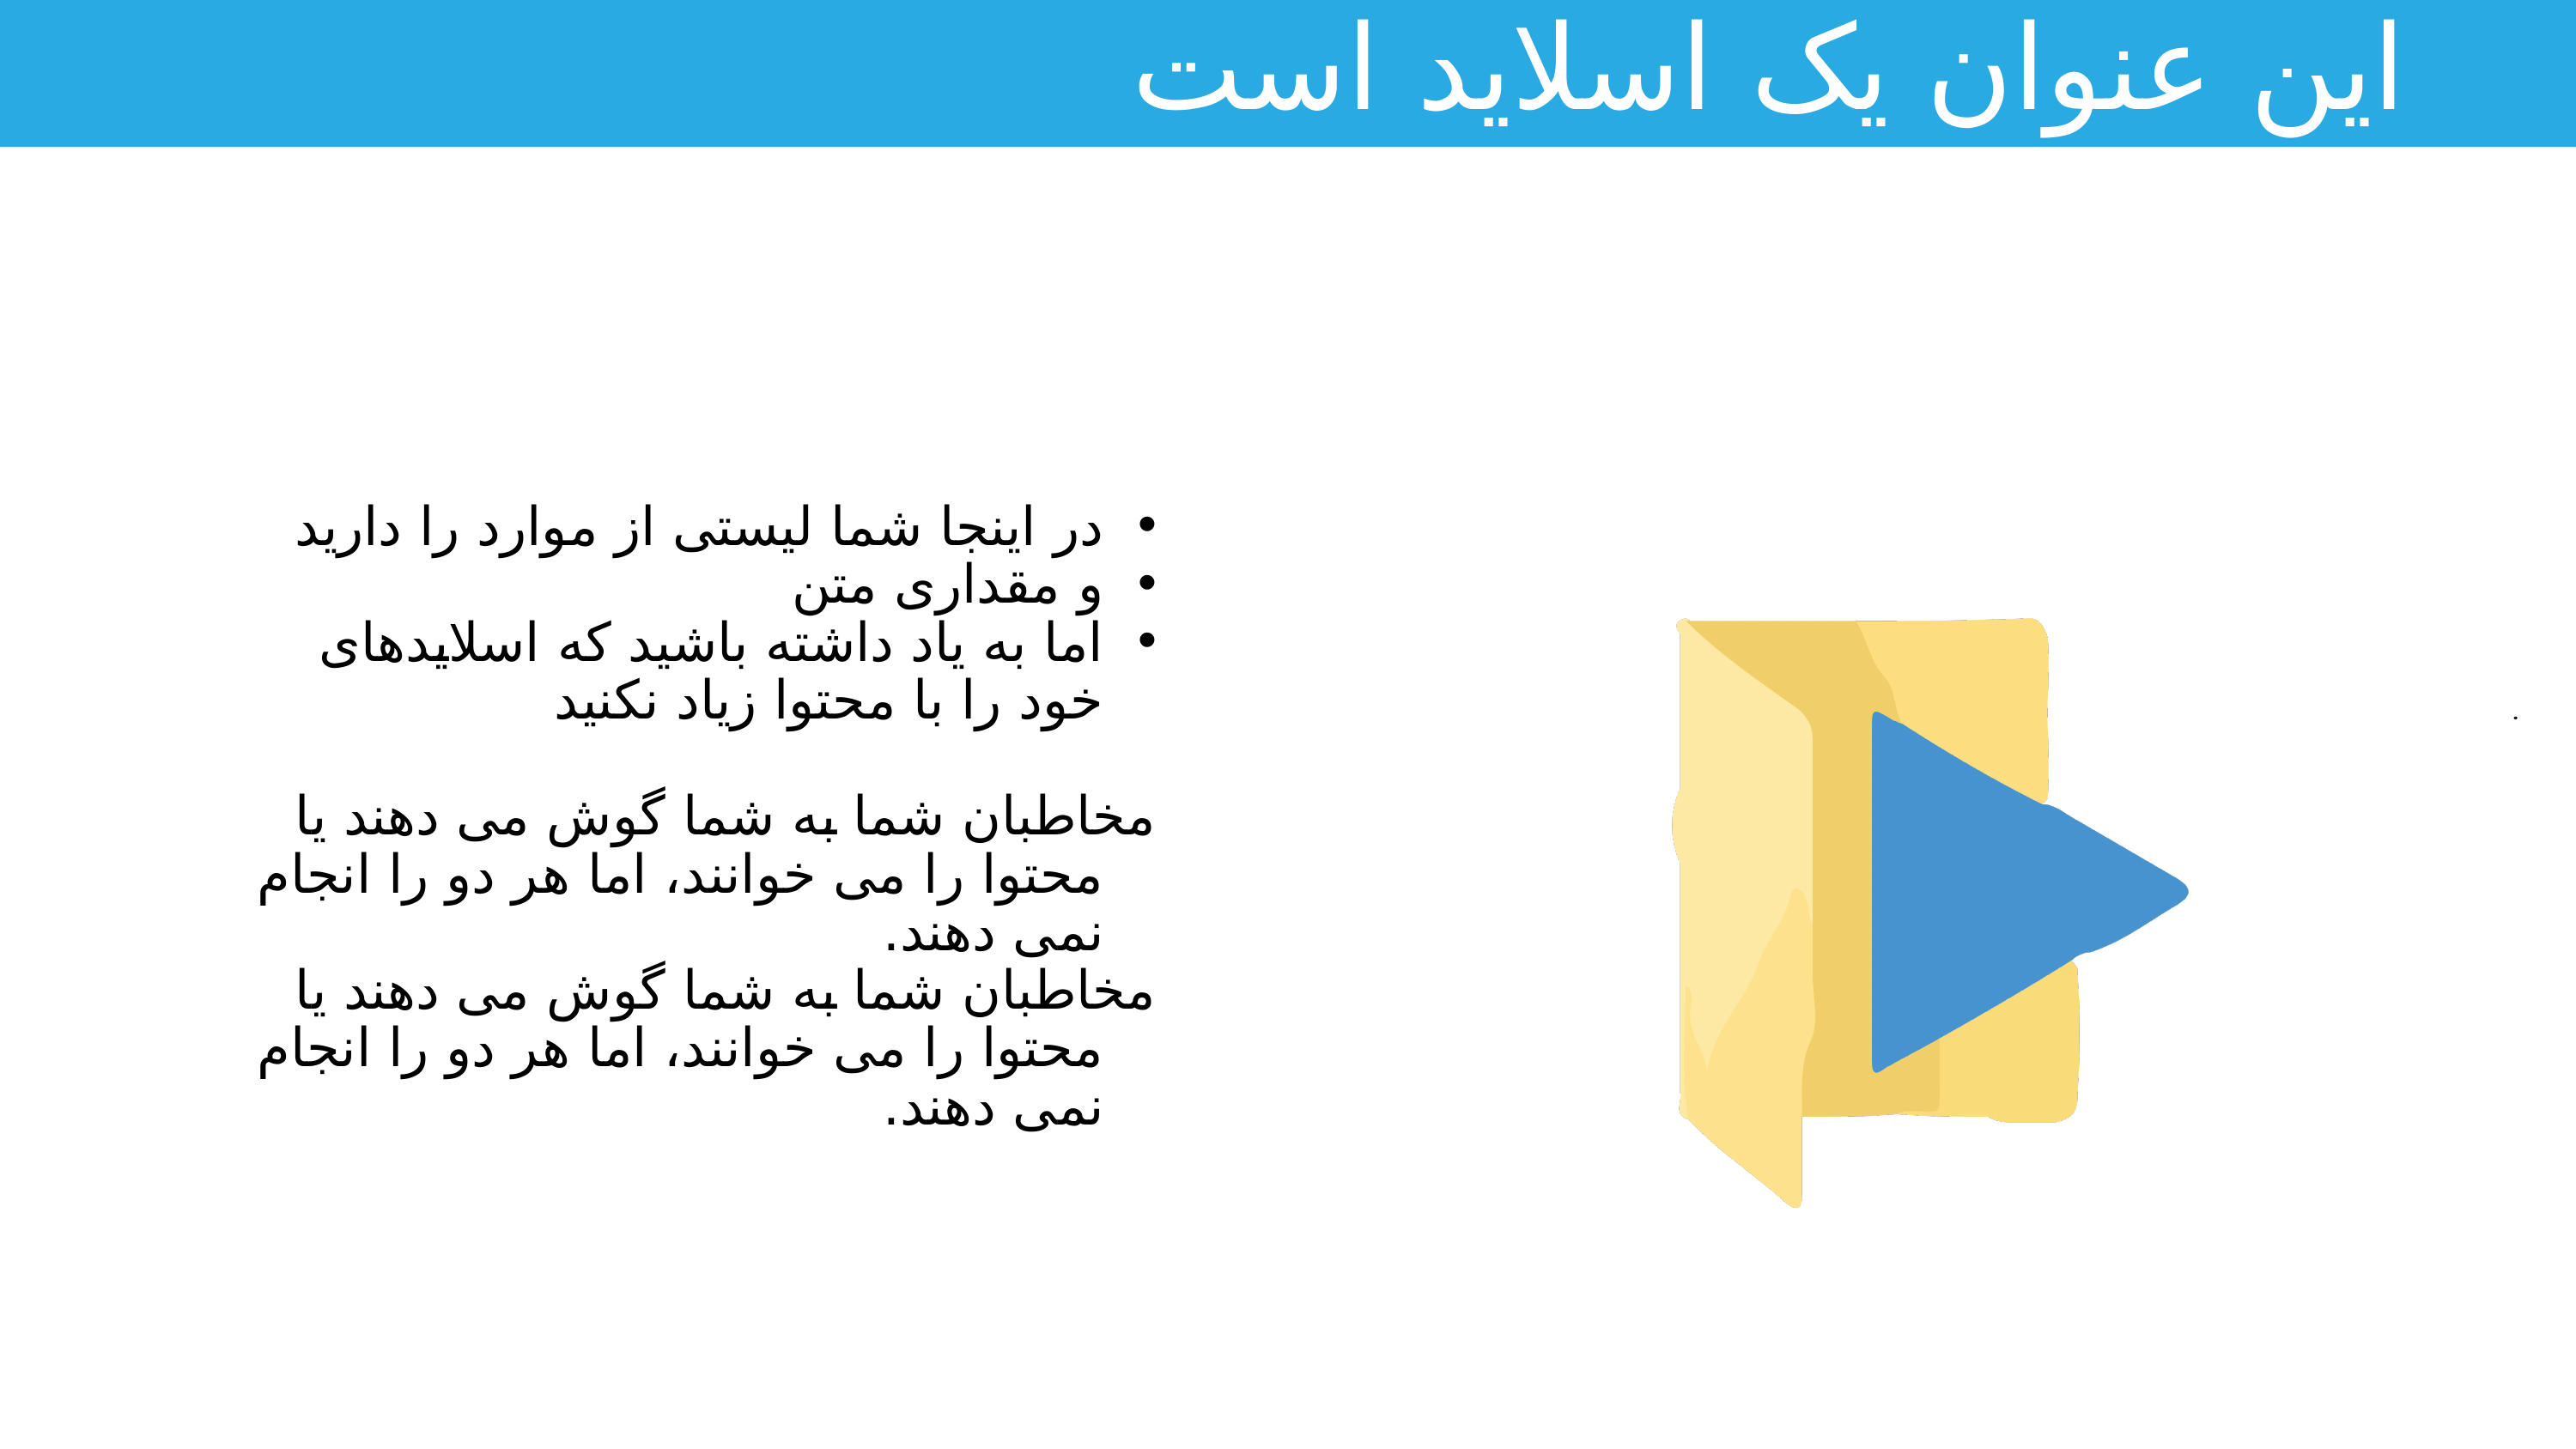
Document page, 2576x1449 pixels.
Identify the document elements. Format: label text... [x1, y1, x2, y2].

text_box [1669, 618, 2193, 1210]
text_box در اینجا شما لیستی از موارد را دارید و مقداری متن اما به یاد داشته باشید که اسلایدهای خود را با محتوا زیاد نکنید مخاطبان شما به شما گوش می دهند یا محتوا را می خوانند، اما هر دو را انجام نمی دهند. مخاطبان شما به شما گوش می دهند یا محتوا را می خوانند، اما هر دو را انجام نمی دهند. [217, 498, 1210, 1136]
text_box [0, 0, 2576, 148]
